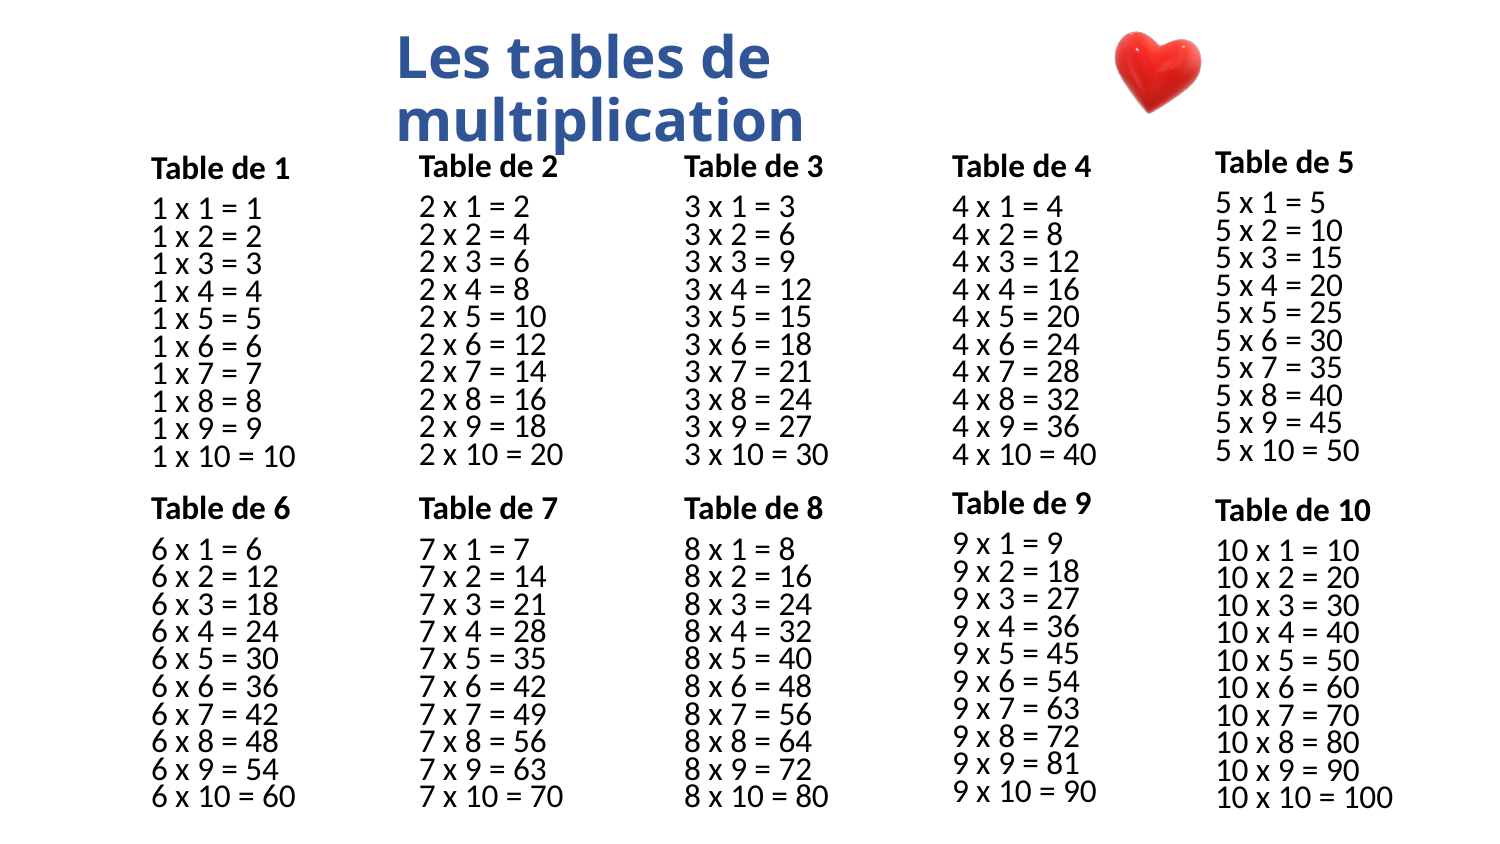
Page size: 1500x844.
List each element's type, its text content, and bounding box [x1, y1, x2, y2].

text_box Table de 4 4 x 1 = 4 4 x 2 = 8 4 x 3 = 12 4 x 4 = 16 4 x 5 = 20 4 x 6 = 24 4 x 7 = 28 4 x 8 = 32 4 x 9 = 36 4 x 10 = 40 [937, 149, 1136, 480]
text_box Table de 9 9 x 1 = 9 9 x 2 = 18 9 x 3 = 27 9 x 4 = 36 9 x 5 = 45 9 x 6 = 54 9 x 7 = 63 9 x 8 = 72 9 x 9 = 81 9 x 10 = 90 [937, 486, 1136, 817]
text_box Table de 3 3 x 1 = 3 3 x 2 = 6 3 x 3 = 9 3 x 4 = 12 3 x 5 = 15 3 x 6 = 18 3 x 7 = 21 3 x 8 = 24 3 x 9 = 27 3 x 10 = 30 [669, 149, 868, 480]
text_box Table de 10 10 x 1 = 10 10 x 2 = 20 10 x 3 = 30 10 x 4 = 40 10 x 5 = 50 10 x 6 = 60 10 x 7 = 70 10 x 8 = 80 10 x 9 = 90 10 x 10 = 100 [1200, 492, 1414, 823]
text_box Table de 1 1 x 1 = 1 1 x 2 = 2 1 x 3 = 3 1 x 4 = 4 1 x 5 = 5 1 x 6 = 6 1 x 7 = 7 1 x 8 = 8 1 x 9 = 9 1 x 10 = 10 [136, 151, 335, 482]
picture [1098, 21, 1212, 129]
text_box Table de 6 6 x 1 = 6 6 x 2 = 12 6 x 3 = 18 6 x 4 = 24 6 x 5 = 30 6 x 6 = 36 6 x 7 = 42 6 x 8 = 48 6 x 9 = 54 6 x 10 = 60 [136, 491, 335, 822]
text_box Table de 2 2 x 1 = 2 2 x 2 = 4 2 x 3 = 6 2 x 4 = 8 2 x 5 = 10 2 x 6 = 12 2 x 7 = 14 2 x 8 = 16 2 x 9 = 18 2 x 10 = 20 [404, 149, 603, 480]
text_box Les tables de multiplication [380, 20, 1061, 120]
text_box Table de 5 5 x 1 = 5 5 x 2 = 10 5 x 3 = 15 5 x 4 = 20 5 x 5 = 25 5 x 6 = 30 5 x 7 = 35 5 x 8 = 40 5 x 9 = 45 5 x 10 = 50 [1200, 145, 1399, 476]
text_box Table de 7 7 x 1 = 7 7 x 2 = 14 7 x 3 = 21 7 x 4 = 28 7 x 5 = 35 7 x 6 = 42 7 x 7 = 49 7 x 8 = 56 7 x 9 = 63 7 x 10 = 70 [404, 491, 603, 822]
text_box Table de 8 8 x 1 = 8 8 x 2 = 16 8 x 3 = 24 8 x 4 = 32 8 x 5 = 40 8 x 6 = 48 8 x 7 = 56 8 x 8 = 64 8 x 9 = 72 8 x 10 = 80 [669, 491, 868, 822]
